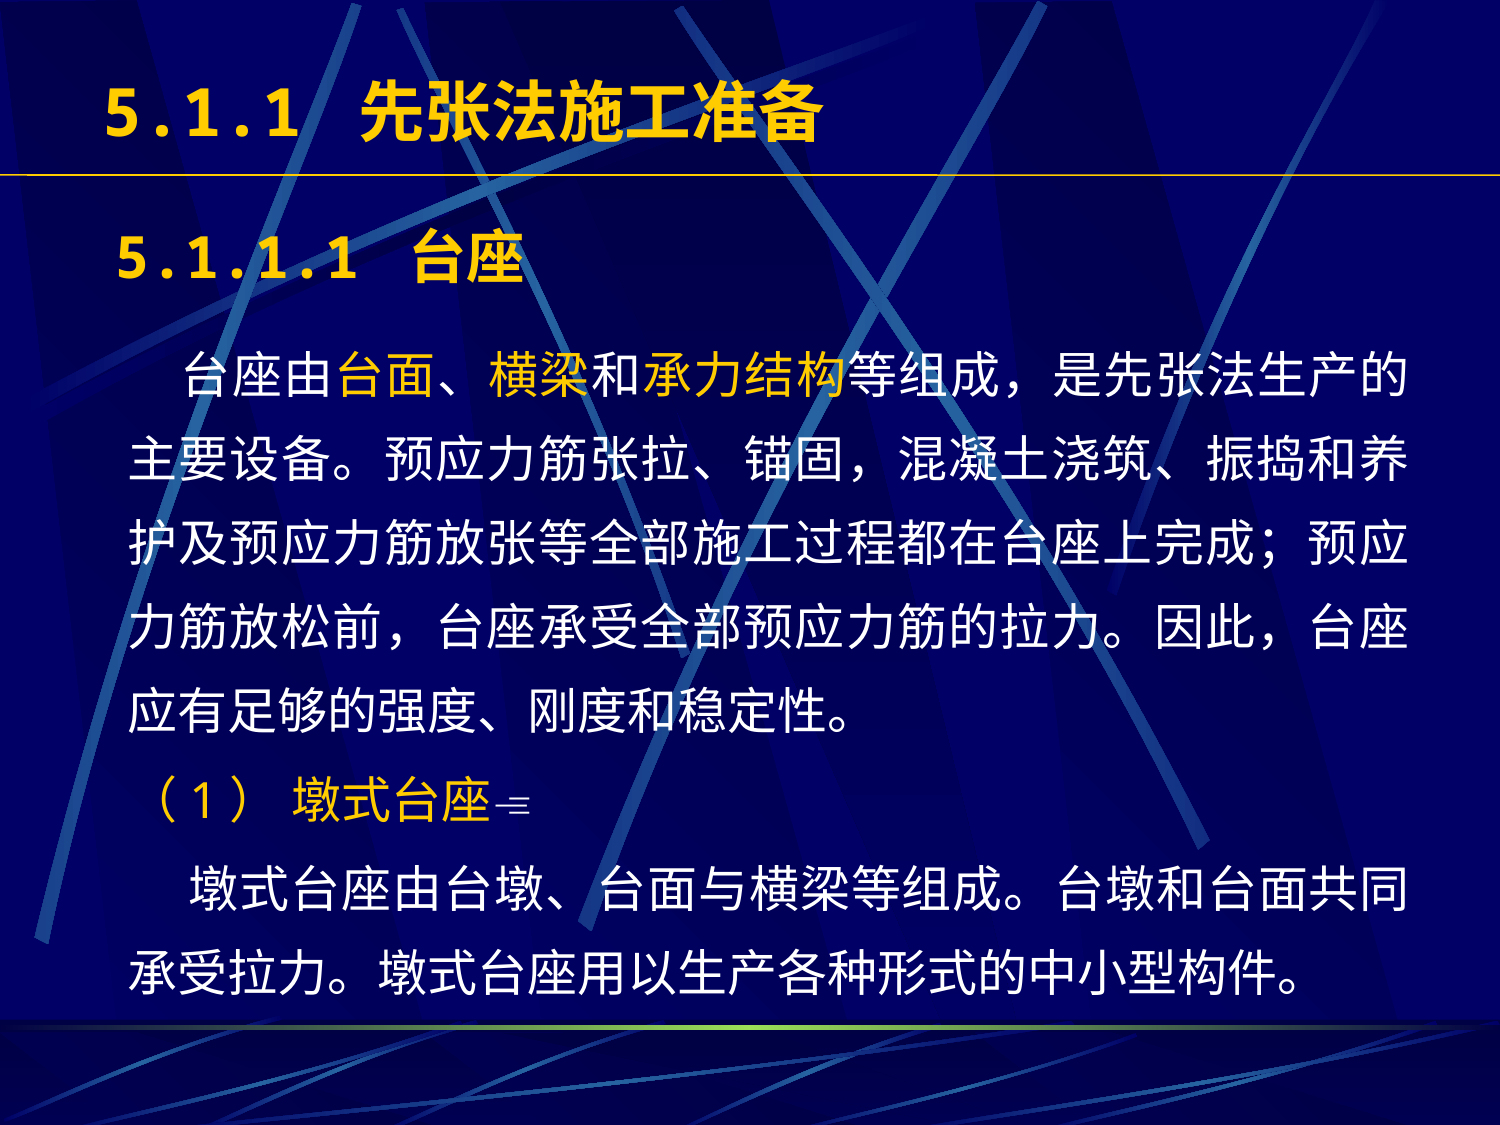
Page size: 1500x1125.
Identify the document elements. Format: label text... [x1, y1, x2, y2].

text_box 5.1.1 先张法施工准备 [87, 62, 963, 158]
text_box 5.1.1.1 台座 [99, 212, 826, 298]
text_box 台座由台面、横梁和承力结构等组成，是先张法生产的主要设备。预应力筋张拉、锚固，混凝土浇筑、振捣和养护及预应力筋放张等全部施工过程都在台座上完成；预应力筋放松前，台座承受全部预应力筋的拉力。因此，台座应有足够的强度、刚度和稳定性。 （1） 墩式台座 墩式台座由台墩、台面与横梁等组成。台墩和台面共同承受拉力。墩式台座用以生产各种形式的中小型构件。 [112, 312, 1425, 1013]
